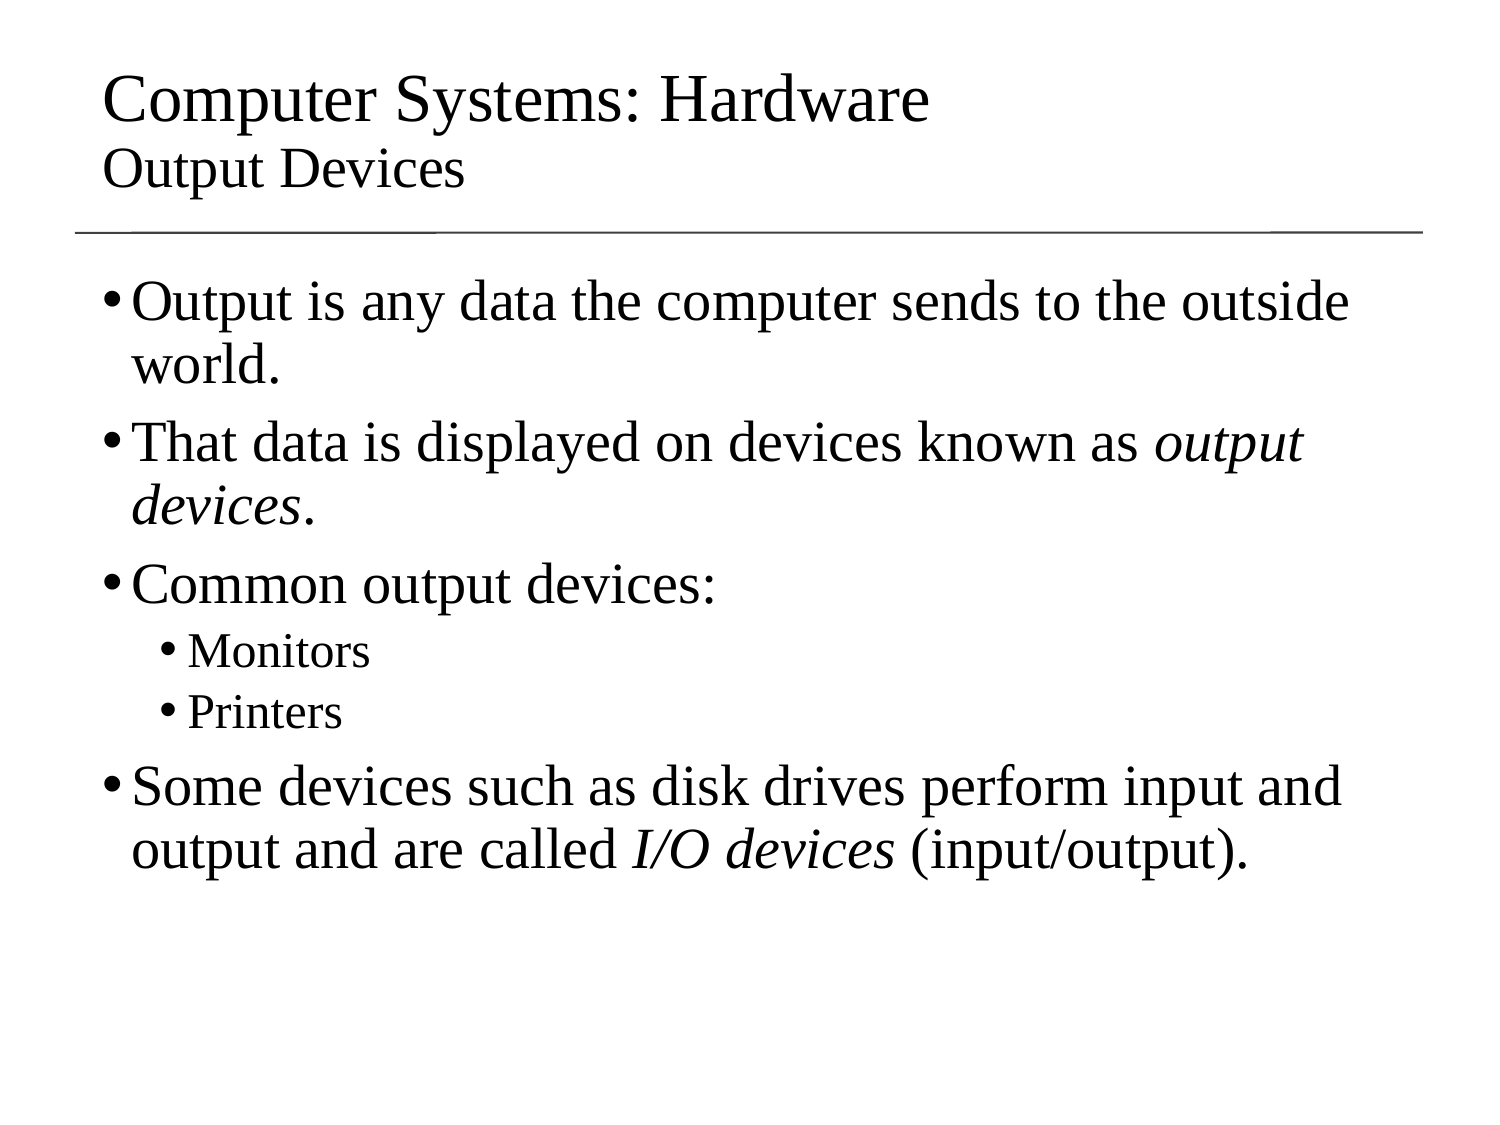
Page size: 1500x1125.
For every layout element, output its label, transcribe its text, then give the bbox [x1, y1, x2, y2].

list Output is any data the computer sends to the outside world. That data is displayed on devices known as output devices. Common output devices: Monitors Printers Some devices such as disk drives perform input and output and are called I/O devices (input/output). [87, 262, 1449, 1013]
title Computer Systems: Hardware Output Devices [87, 49, 1500, 213]
